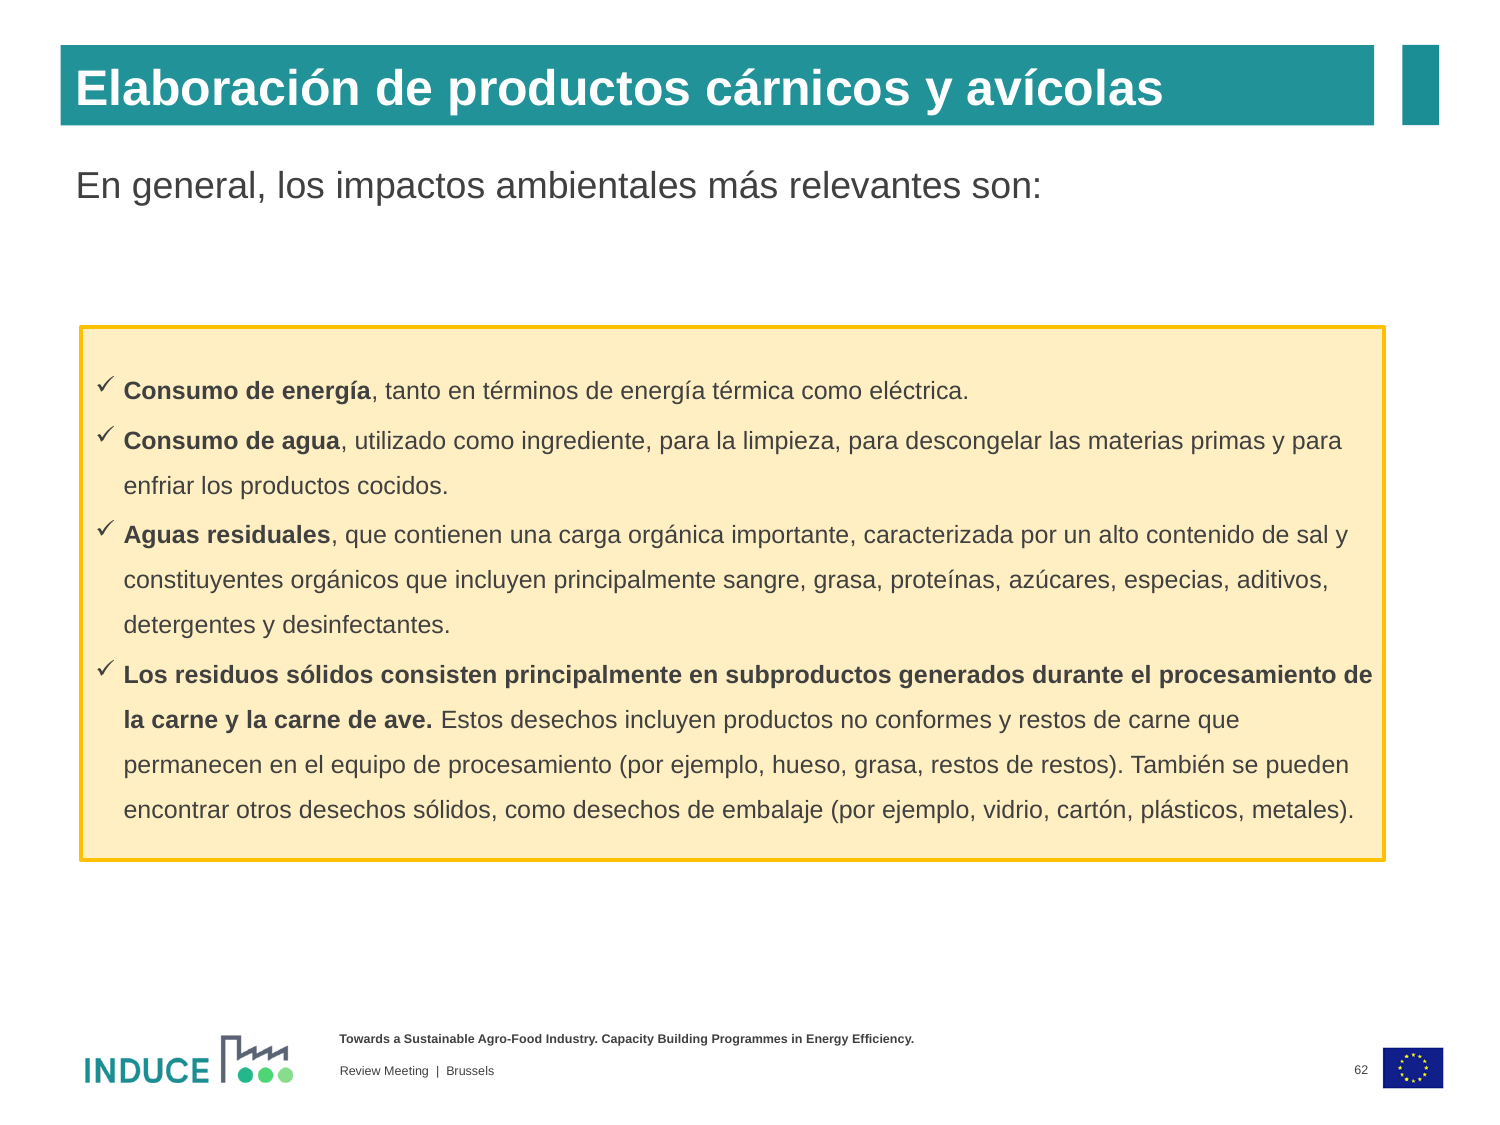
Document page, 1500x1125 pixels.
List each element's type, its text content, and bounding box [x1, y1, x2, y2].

text_box [79, 325, 1386, 862]
text_box [1402, 44, 1440, 126]
footer Review Meeting | Brussels [324, 1055, 1151, 1085]
picture [1373, 1038, 1450, 1094]
text_box Consumo de energía, tanto en términos de energía térmica como eléctrica. Consumo de agua, utilizado como ingrediente, para la limpieza, para descongelar las materias primas y para enfriar los productos cocidos. Aguas residuales, que contienen una carga orgánica importante, caracterizada por un alto contenido de sal y constituyentes orgánicos que incluyen principalmente sangre, grasa, proteínas, azúcares, especias, aditivos, detergentes y desinfectantes. Los residuos sólidos consisten principalmente en subproductos generados durante el procesamiento de la carne y la carne de ave. Estos desechos incluyen productos no conformes y restos de carne que permanecen en el equipo de procesamiento (por ejemplo, hueso, grasa, restos de restos). También se pueden encontrar otros desechos sólidos, como desechos de embalaje (por ejemplo, vidrio, cartón, plásticos, metales). [80, 352, 1395, 831]
picture [83, 1033, 295, 1085]
text_box Elaboración de productos cárnicos y avícolas [60, 45, 1375, 126]
text_box En general, los impactos ambientales más relevantes son: [60, 153, 1440, 214]
slide_number 62 [1289, 1055, 1375, 1085]
